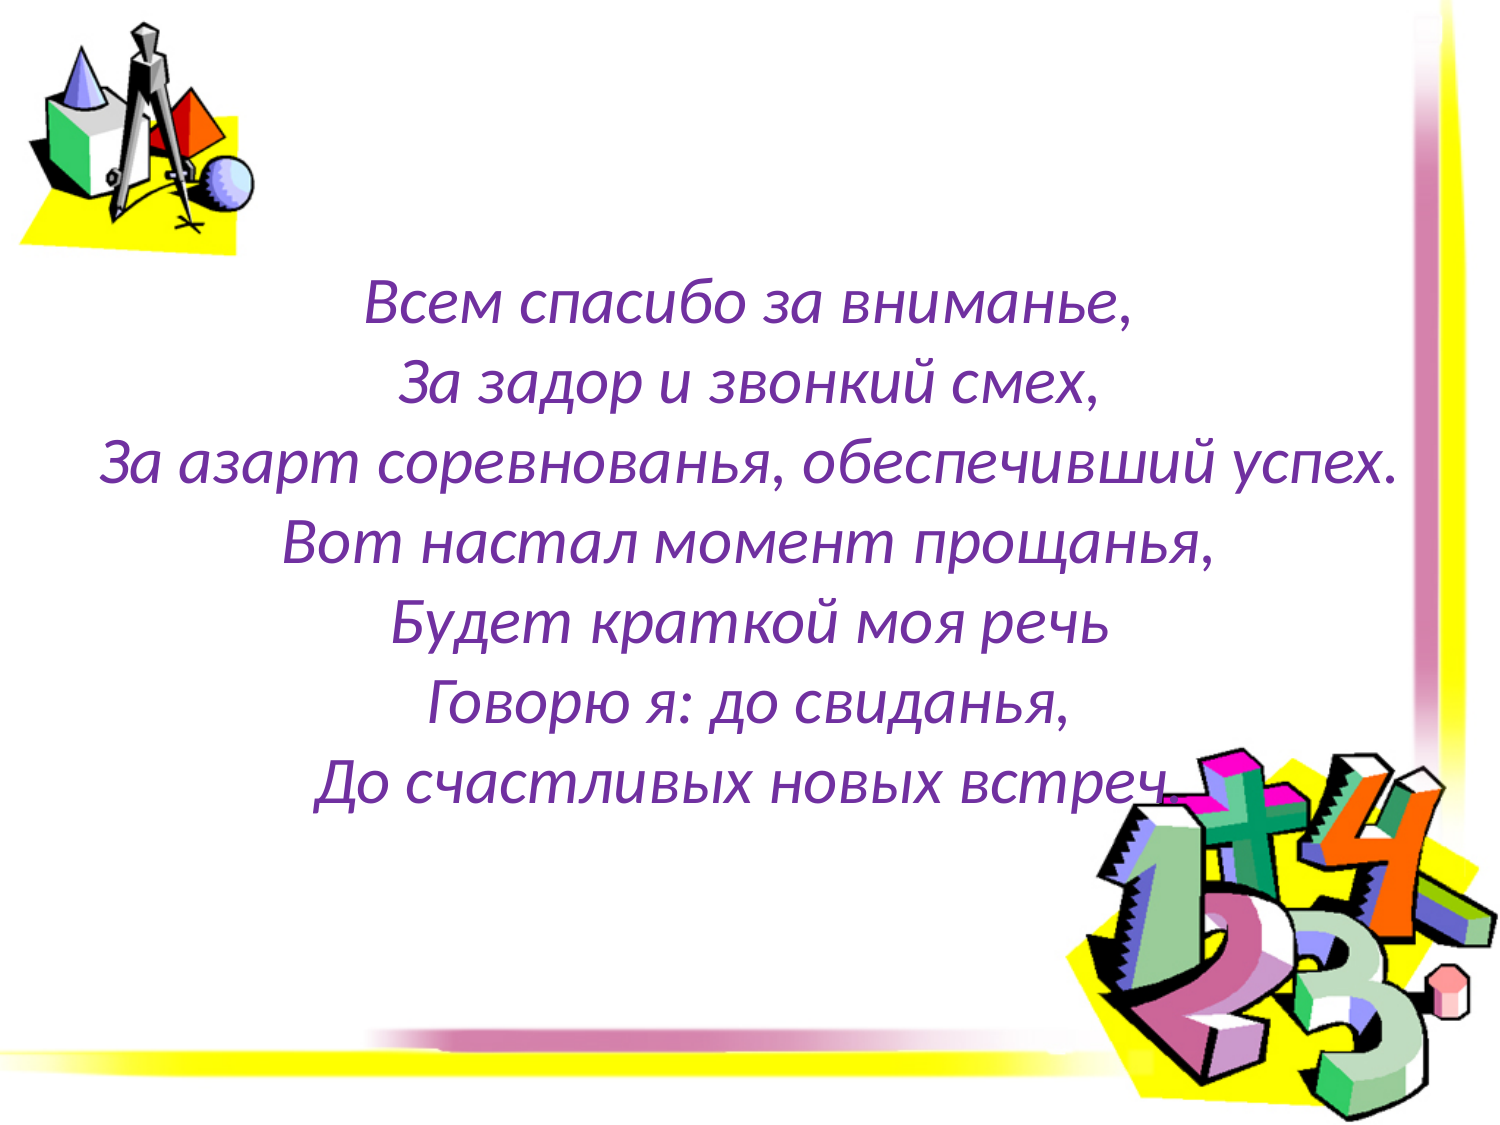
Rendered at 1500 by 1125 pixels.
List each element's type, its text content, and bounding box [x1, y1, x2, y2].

text_box Всем спасибо за вниманье, За задор и звонкий смех, За азарт соревнованья, обеспечивший успех. Вот настал момент прощанья, Будет краткой моя речь Говорю я: до свиданья, До счастливых новых встреч. [0, 249, 1500, 869]
picture [0, 0, 1500, 249]
picture [0, 869, 1500, 1125]
